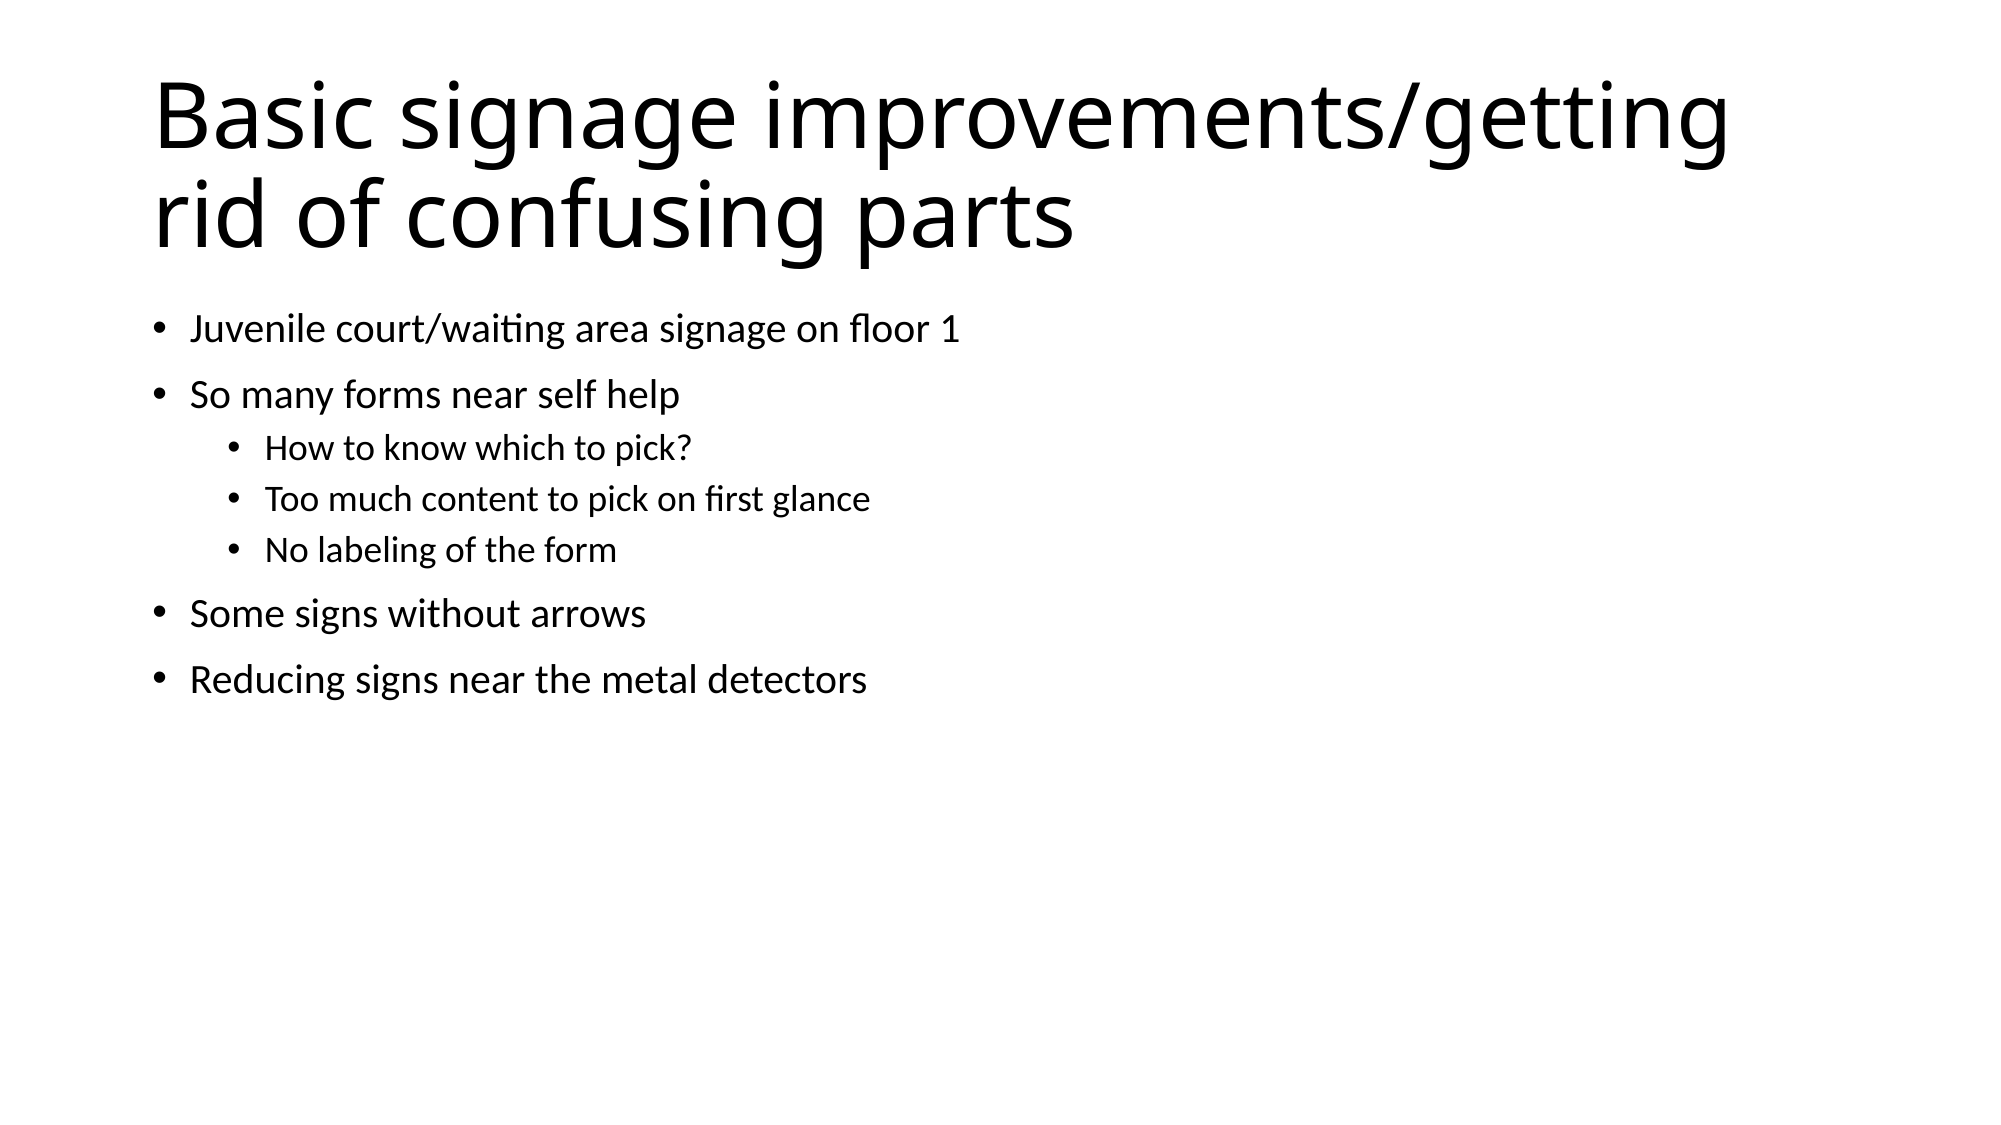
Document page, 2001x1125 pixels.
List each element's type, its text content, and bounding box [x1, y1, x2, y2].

list Juvenile court/waiting area signage on floor 1 So many forms near self help How to know which to pick? Too much content to pick on first glance No labeling of the form Some signs without arrows Reducing signs near the metal detectors [137, 299, 1863, 1014]
title Basic signage improvements/getting rid of confusing parts [137, 59, 1863, 278]
